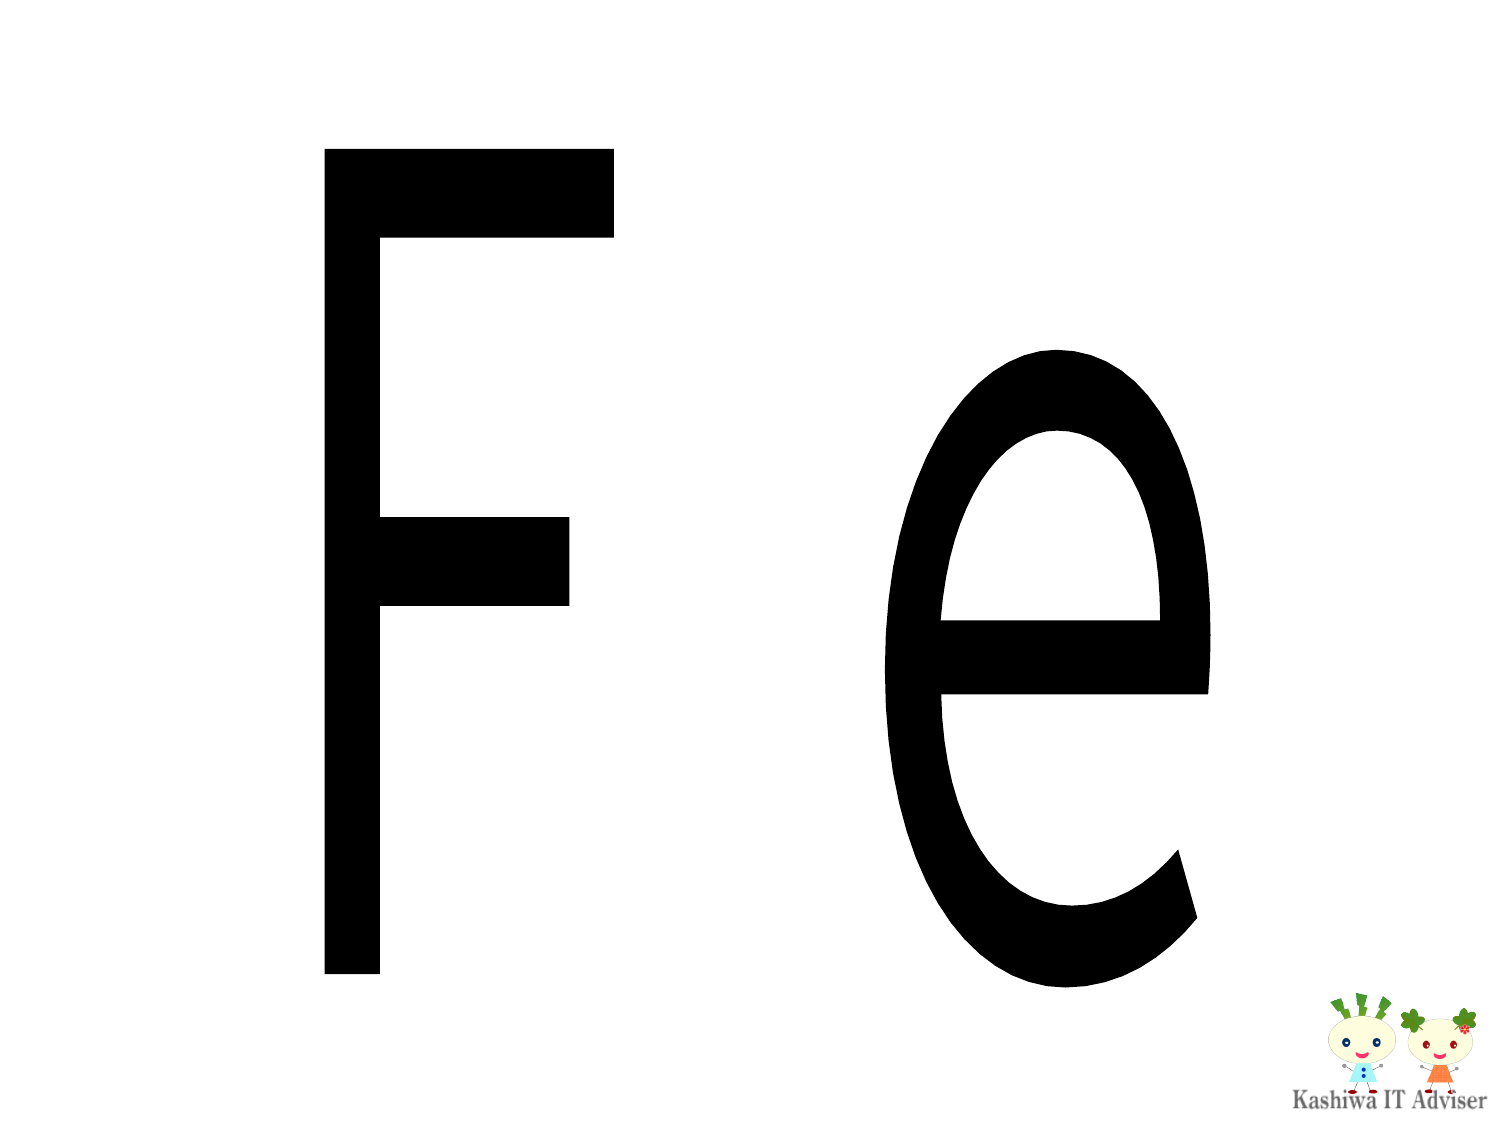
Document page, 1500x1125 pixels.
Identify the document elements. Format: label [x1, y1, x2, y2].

picture [1292, 992, 1488, 1110]
